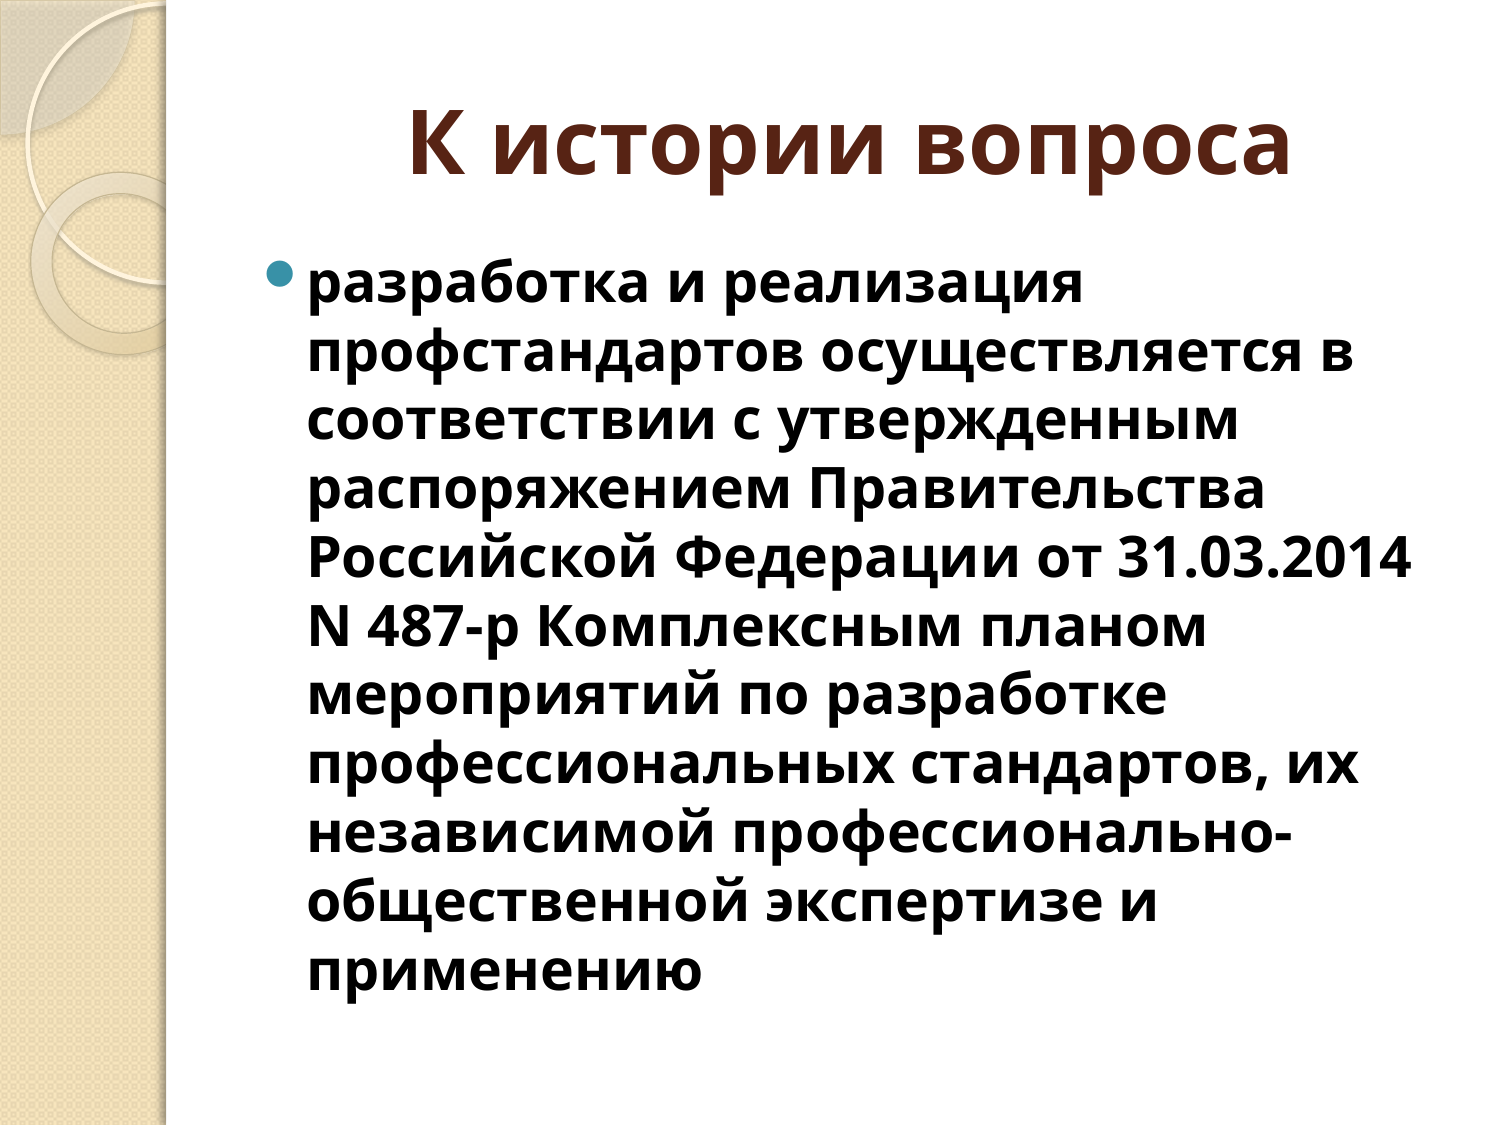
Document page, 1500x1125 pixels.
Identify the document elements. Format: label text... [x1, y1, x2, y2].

title К истории вопроса [235, 45, 1466, 233]
list разработка и реализация профстандартов осуществляется в соответствии с утвержденным распоряжением Правительства Российской Федерации от 31.03.2014 N 487-р Комплексным планом мероприятий по разработке профессиональных стандартов, их независимой профессионально-общественной экспертизе и применению [235, 237, 1466, 1025]
